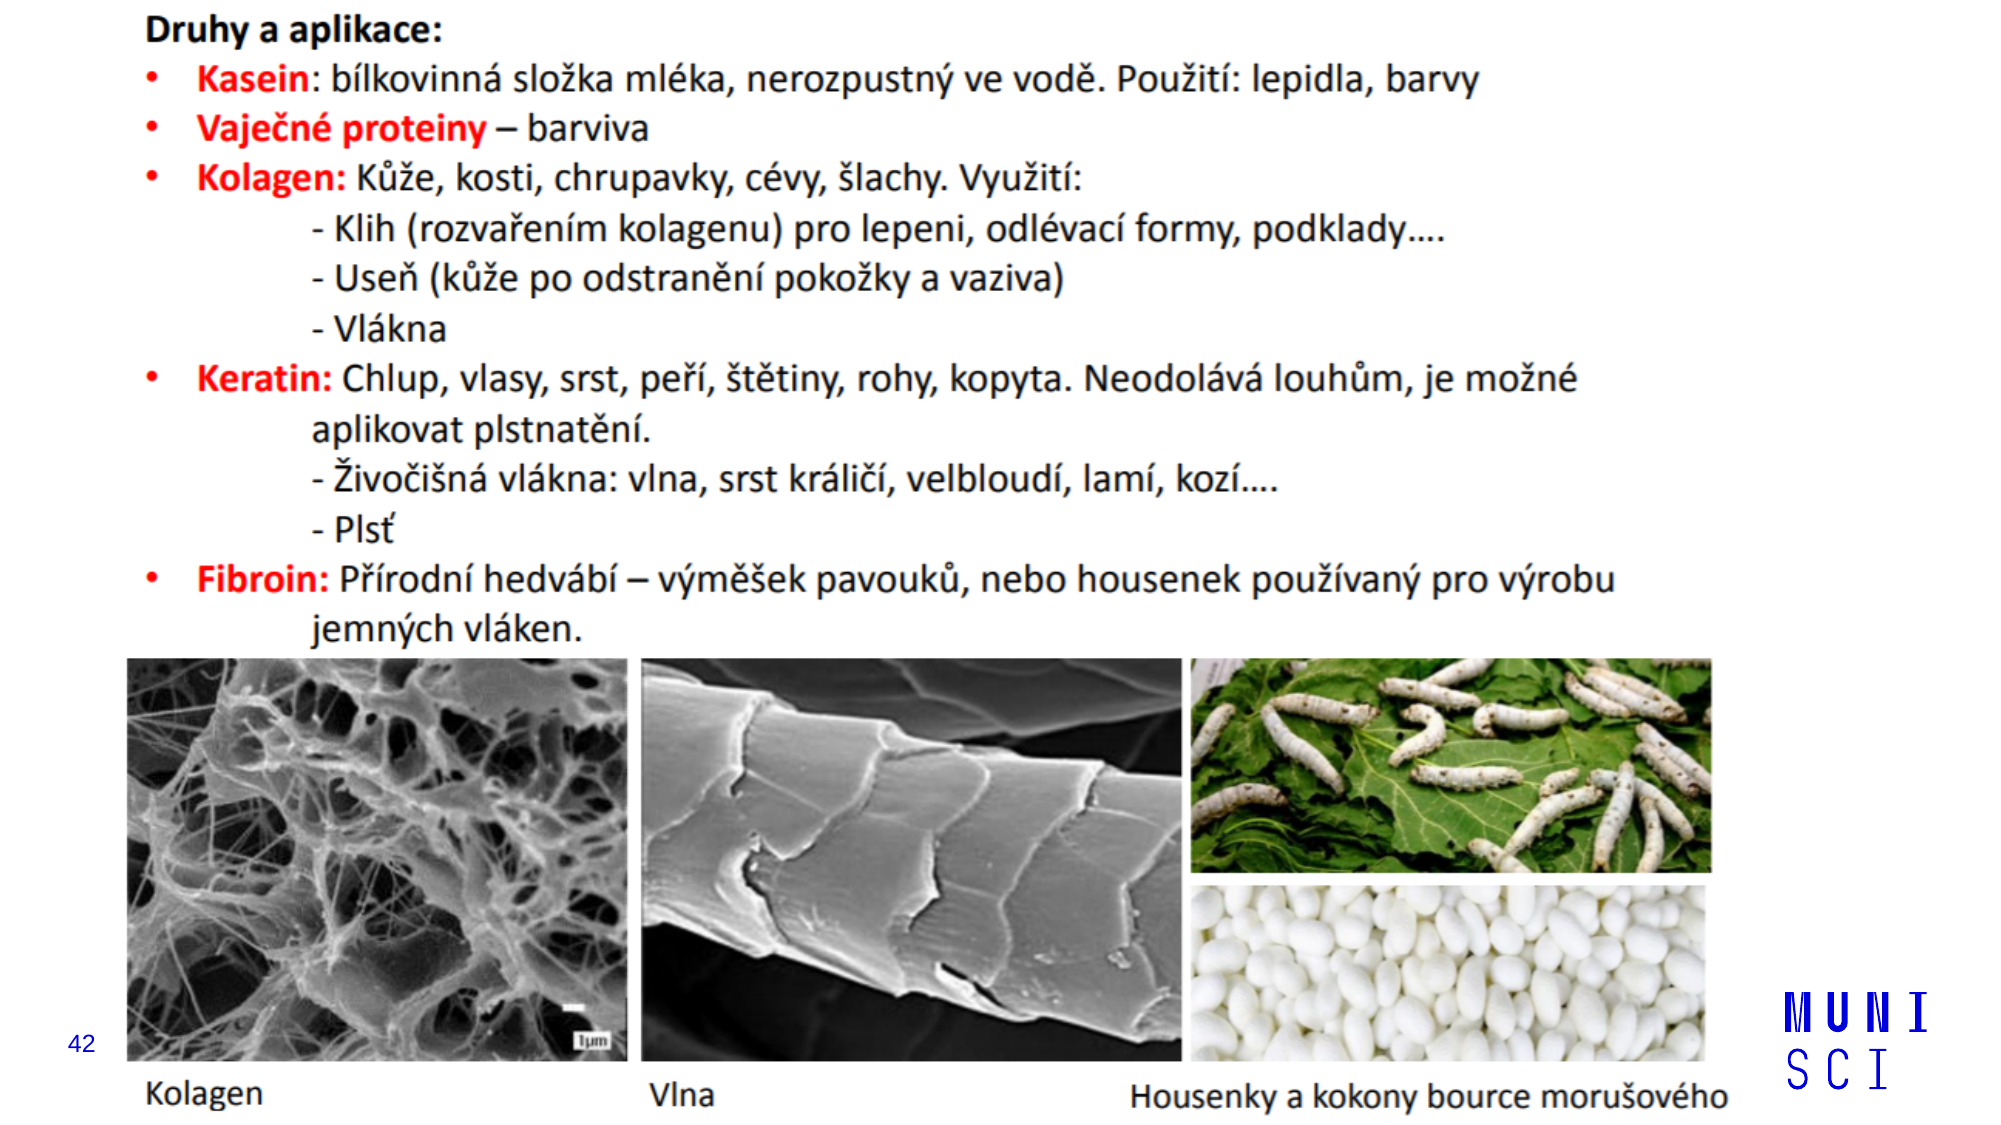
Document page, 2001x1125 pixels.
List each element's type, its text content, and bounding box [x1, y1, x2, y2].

picture [117, 0, 1742, 1125]
slide_number 42 [67, 1021, 110, 1063]
